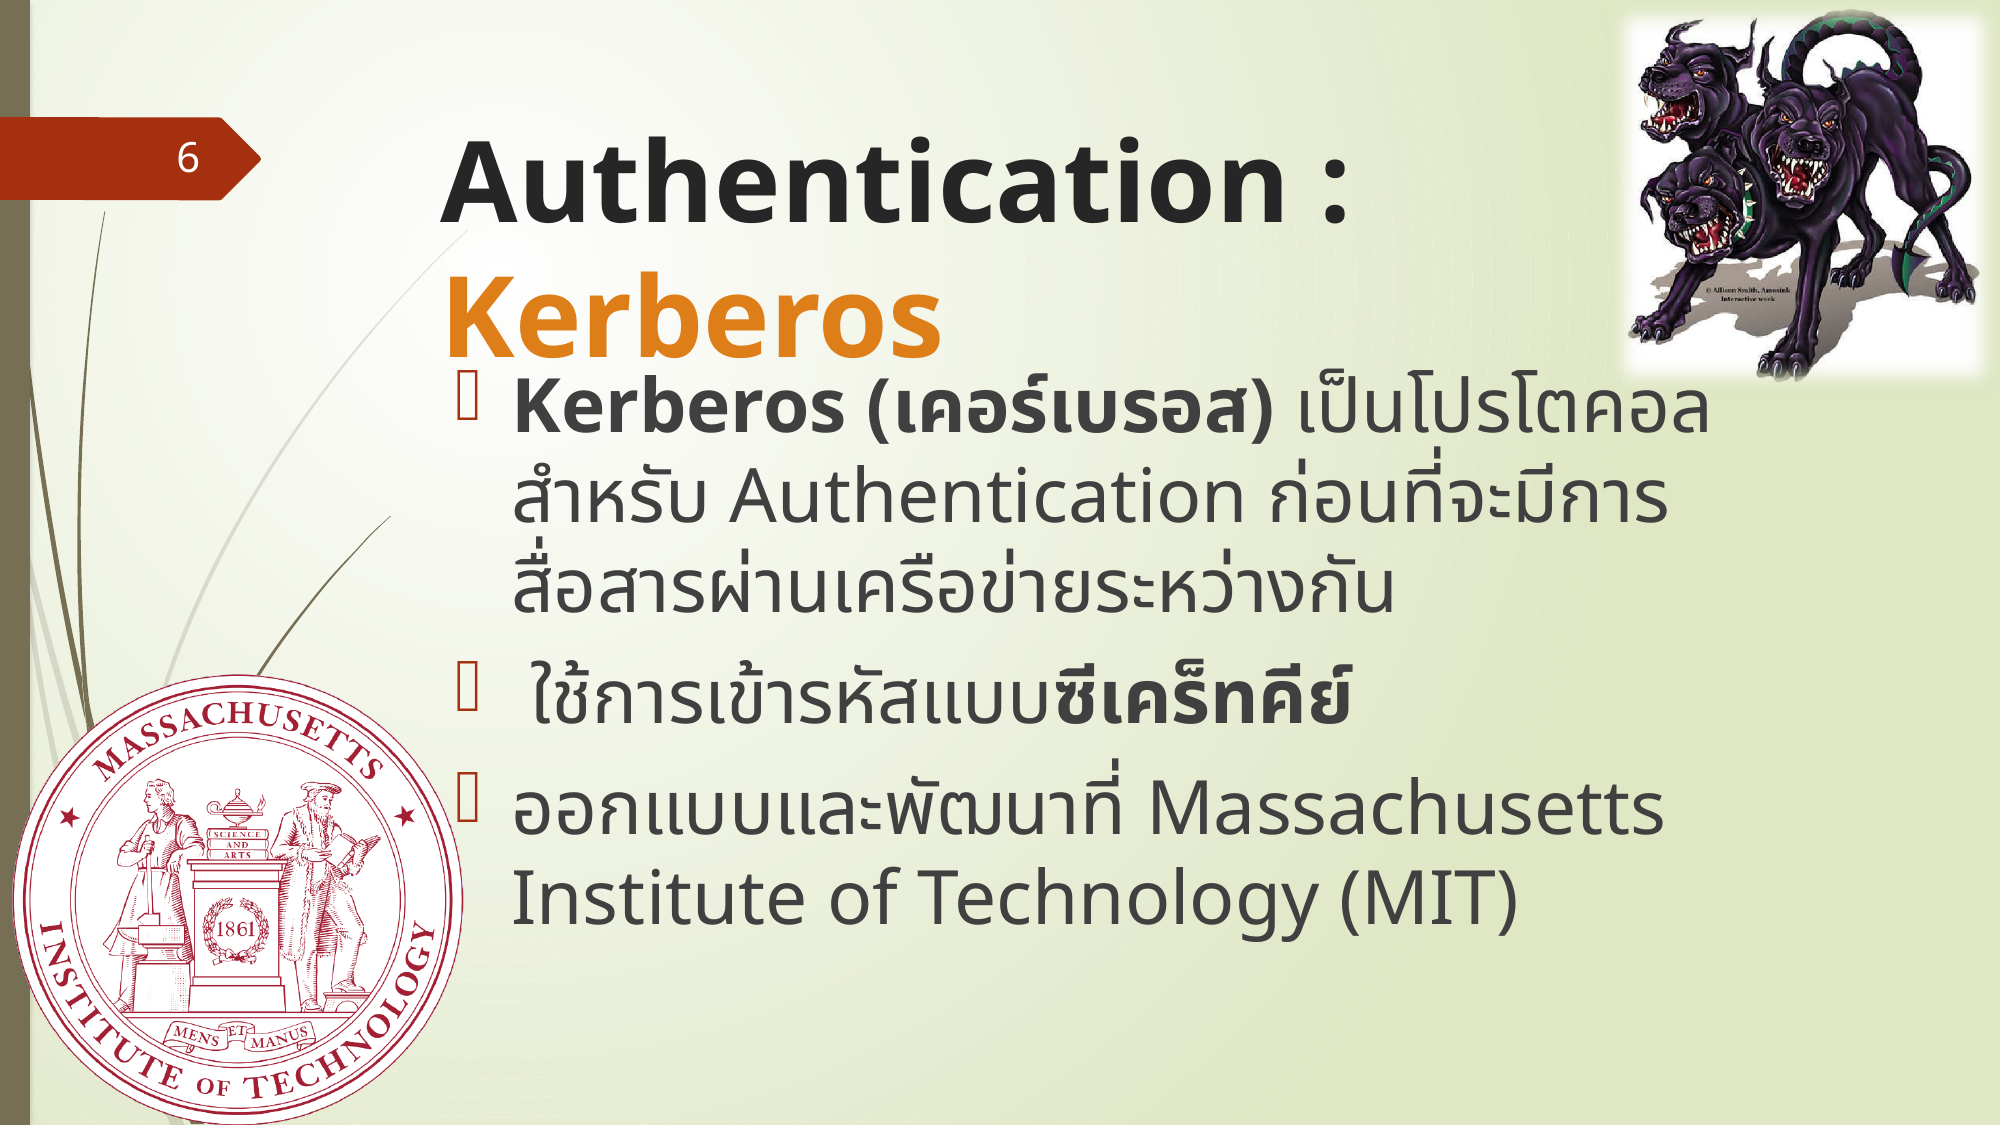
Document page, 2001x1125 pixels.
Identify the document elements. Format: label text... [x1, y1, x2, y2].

title Authentication : Kerberos [425, 102, 1601, 313]
picture [12, 674, 465, 1125]
slide_number 6 [87, 129, 216, 190]
picture [1605, 0, 2000, 394]
list Kerberos (เคอร์เบรอส) เป็นโปรโตคอลสำหรับ Authentication ก่อนที่จะมีการสื่อสารผ่านเครือข่ายระหว่างกัน ใช้การเข้ารหัสแบบซีเคร็ทคีย์ ออกแบบและพัฒนาที่ Massachusetts Institute of Technology (MIT) [440, 350, 1799, 1057]
